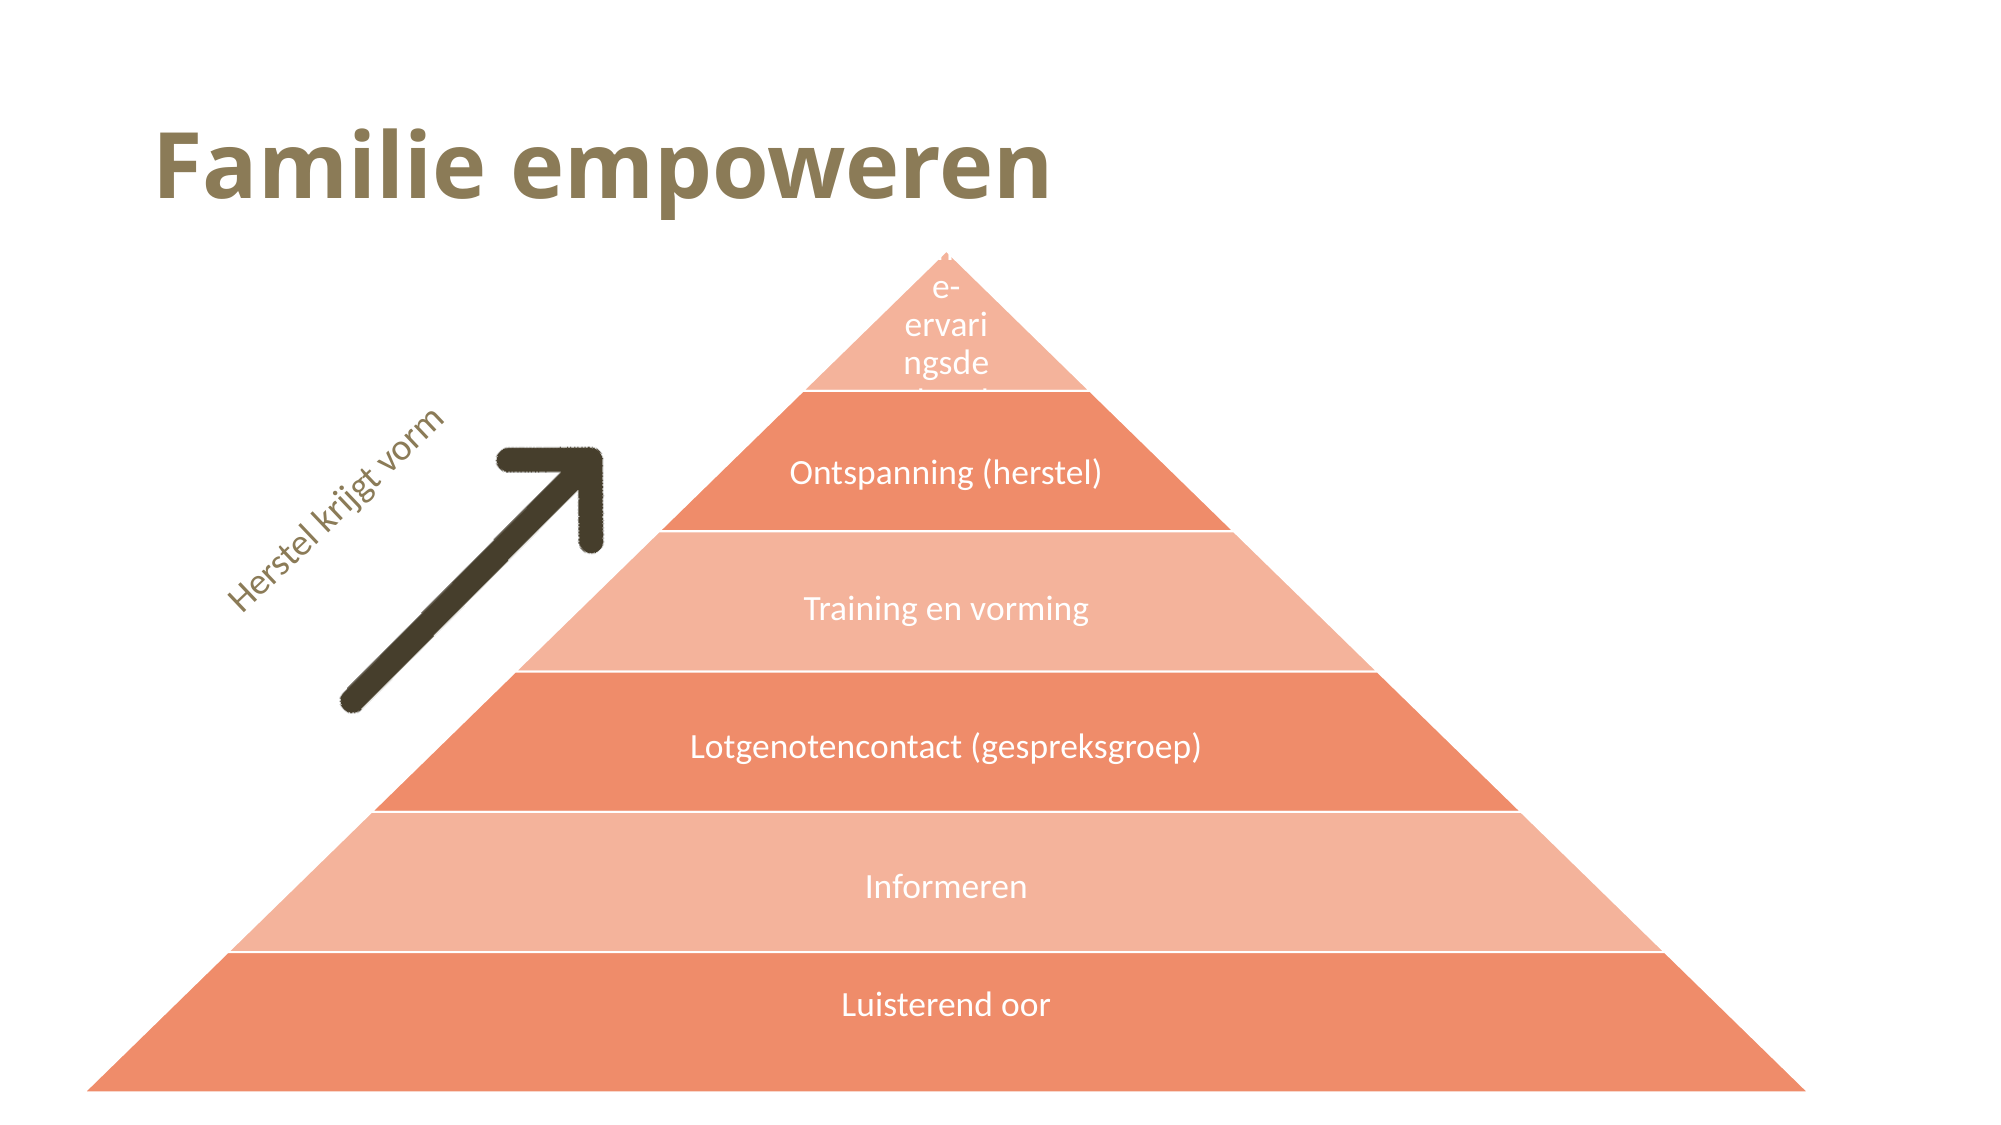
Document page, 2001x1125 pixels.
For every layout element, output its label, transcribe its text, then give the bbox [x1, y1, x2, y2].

picture [273, 381, 670, 778]
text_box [83, 250, 1809, 1093]
title Familie empoweren [137, 59, 1863, 278]
